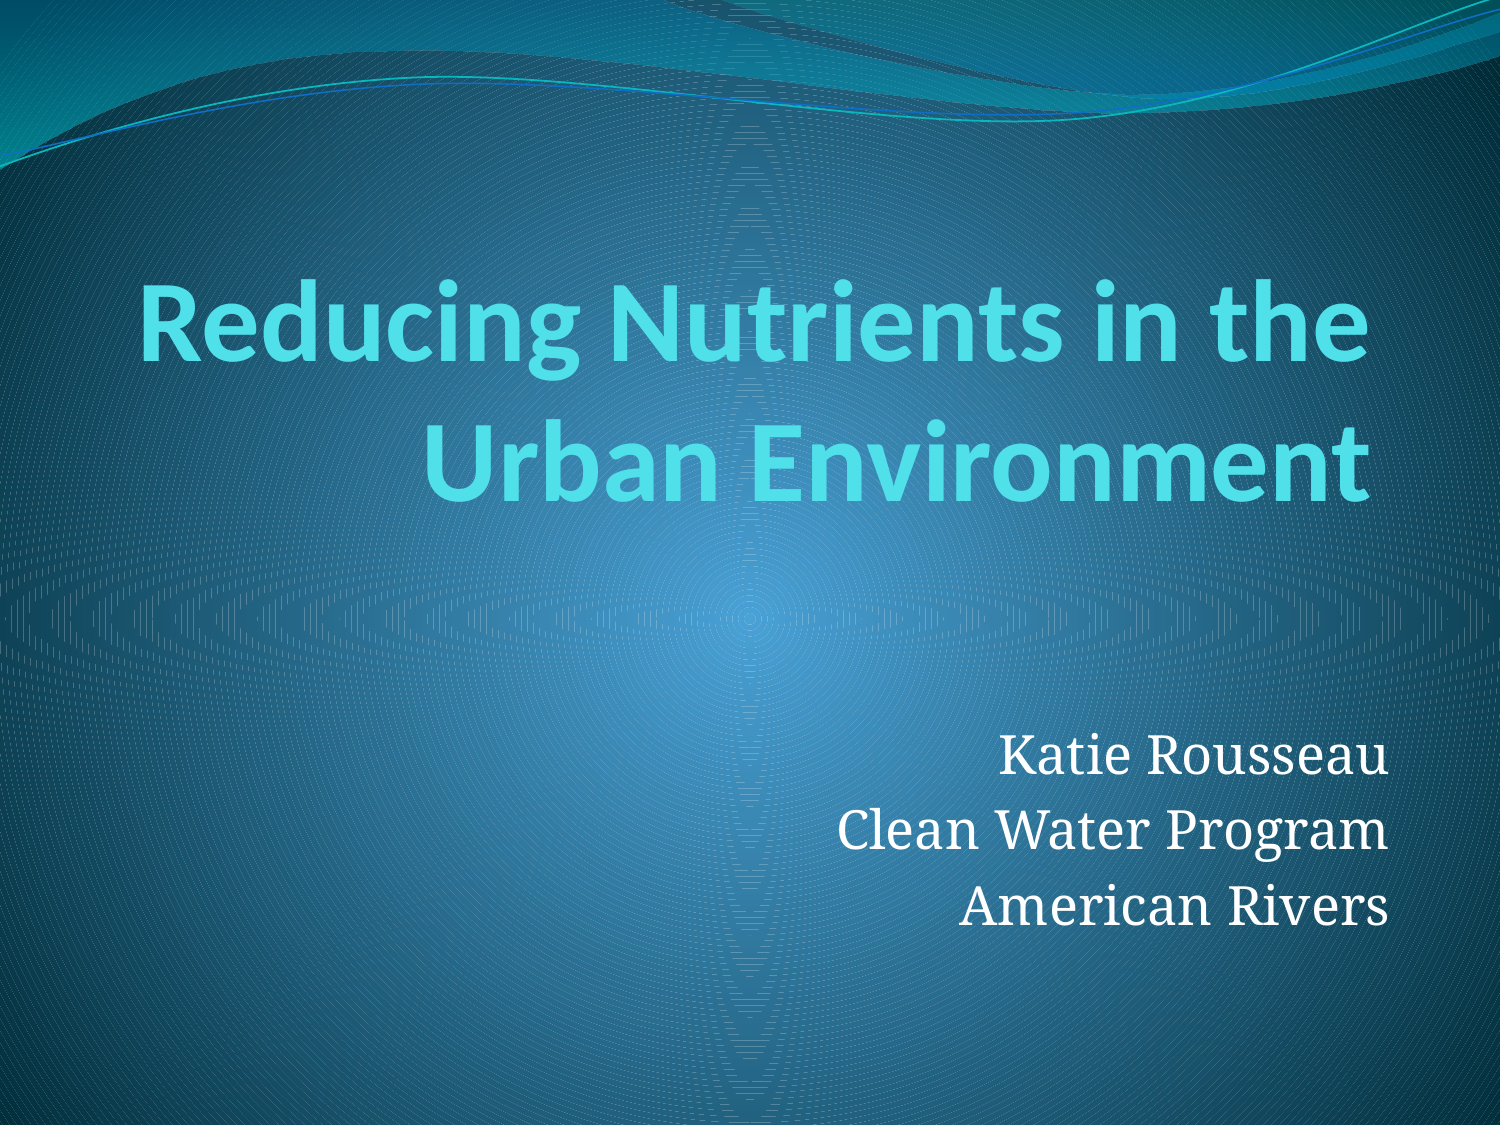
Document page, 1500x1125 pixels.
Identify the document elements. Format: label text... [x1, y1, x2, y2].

title Reducing Nutrients in the Urban Environment [87, 224, 1376, 525]
subtitle Katie Rousseau Clean Water Program American Rivers [112, 712, 1401, 1000]
